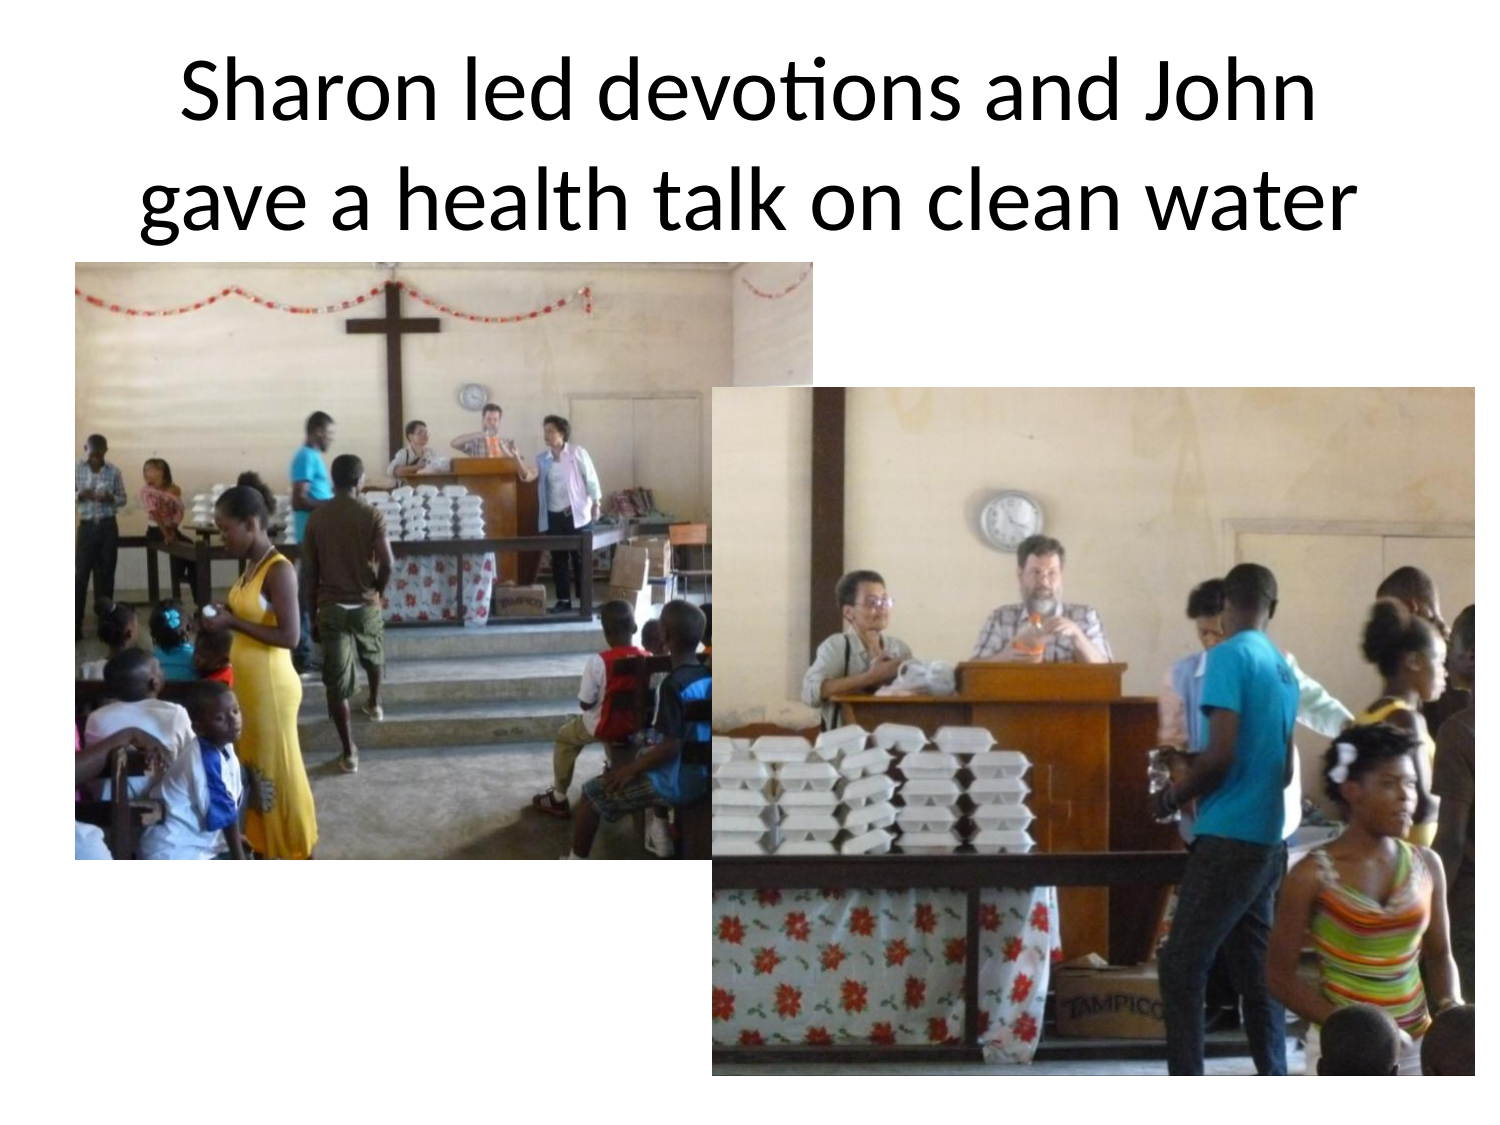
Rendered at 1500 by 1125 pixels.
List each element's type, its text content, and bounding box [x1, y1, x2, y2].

title Sharon led devotions and John gave a health talk on clean water [74, 44, 1426, 233]
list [74, 262, 813, 860]
picture [712, 387, 1476, 1076]
